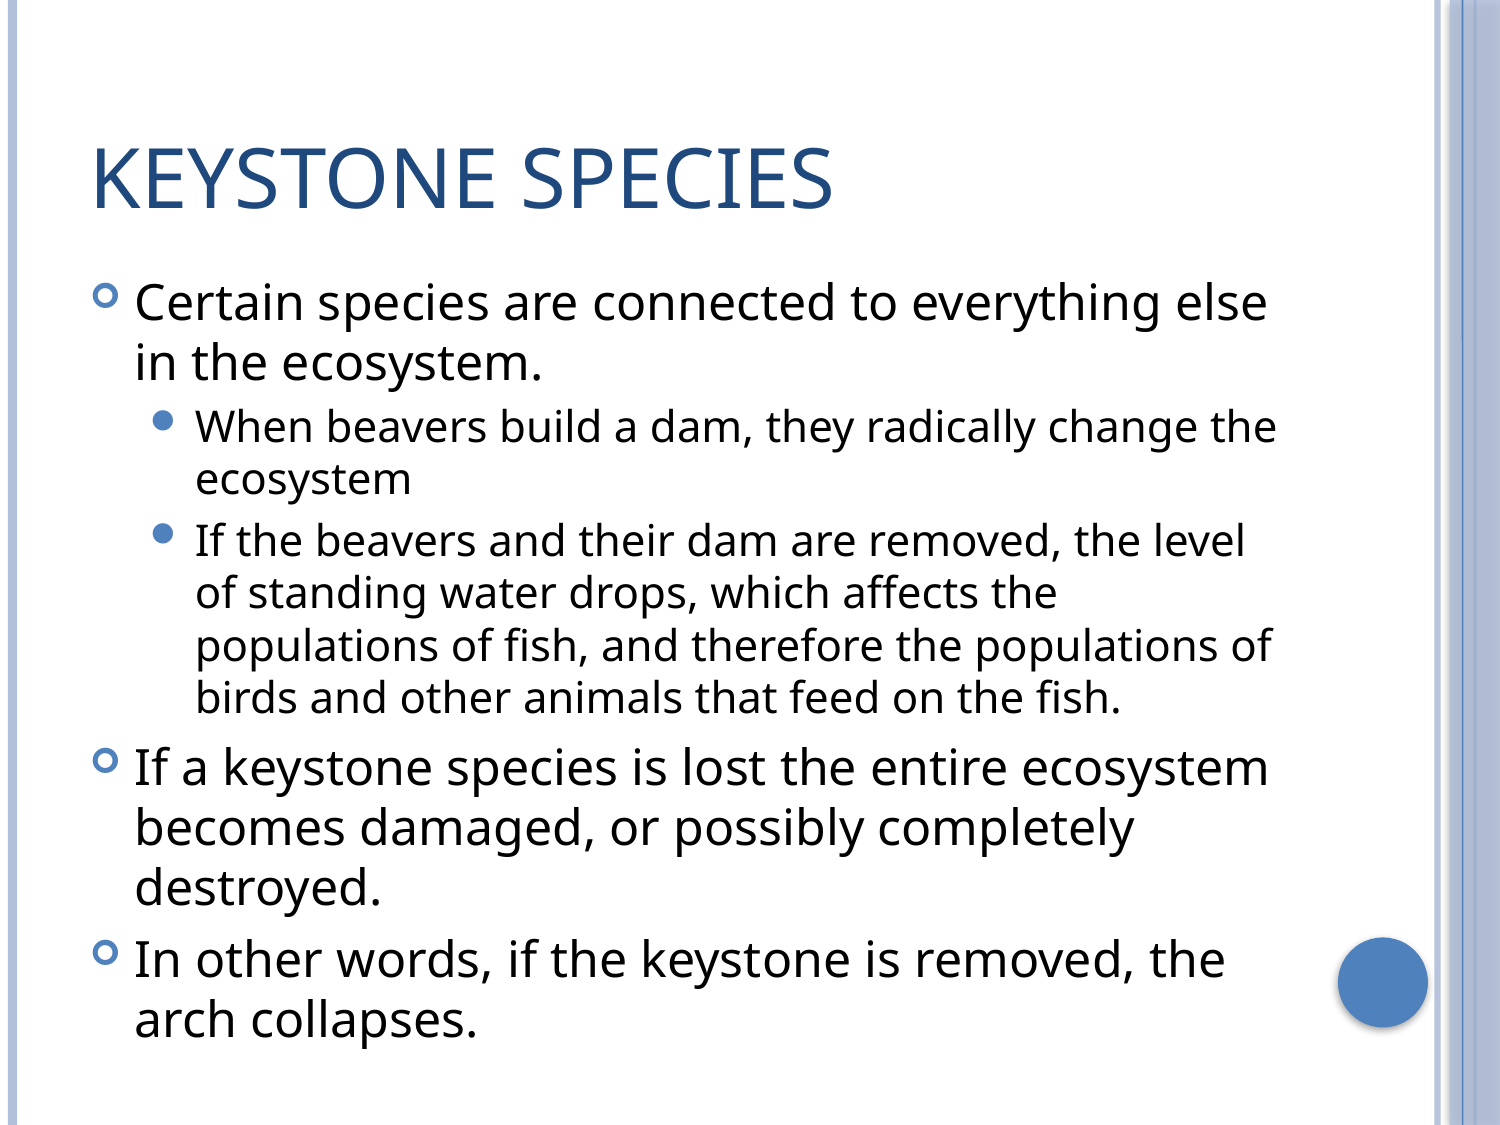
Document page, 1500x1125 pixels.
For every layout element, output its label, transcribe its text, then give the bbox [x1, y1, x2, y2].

list Certain species are connected to everything else in the ecosystem. When beavers build a dam, they radically change the ecosystem If the beavers and their dam are removed, the level of standing water drops, which affects the populations of fish, and therefore the populations of birds and other animals that feed on the fish. If a keystone species is lost the entire ecosystem becomes damaged, or possibly completely destroyed. In other words, if the keystone is removed, the arch collapses. [75, 262, 1300, 1062]
title Keystone Species [75, 45, 1300, 233]
